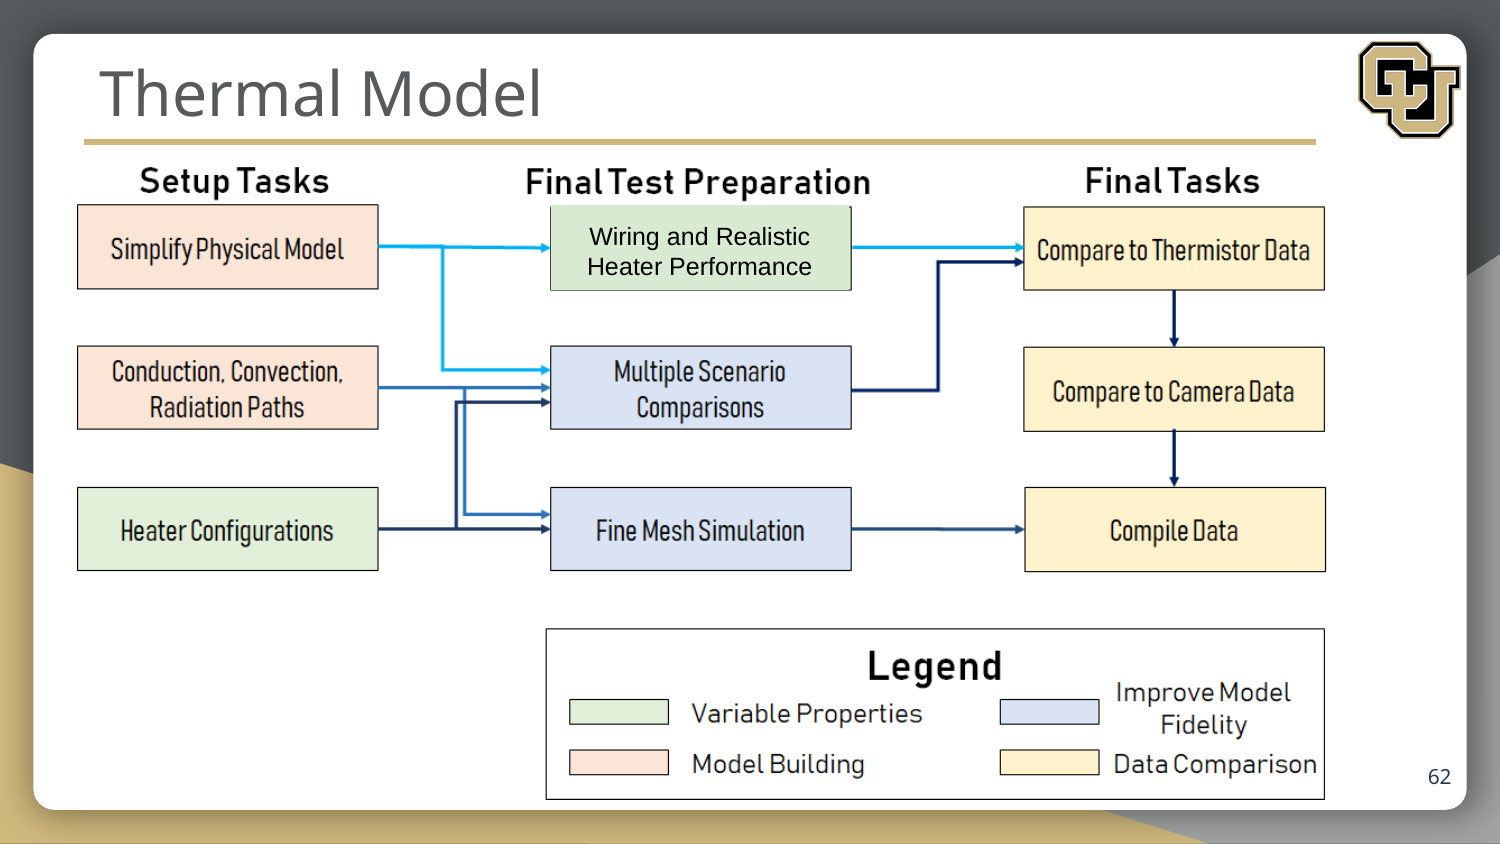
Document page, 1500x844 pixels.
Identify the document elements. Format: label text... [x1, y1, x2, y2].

slide_number 62 [1376, 745, 1467, 810]
picture [1358, 41, 1461, 139]
picture [77, 147, 1334, 800]
title Thermal Model [84, 38, 1316, 142]
